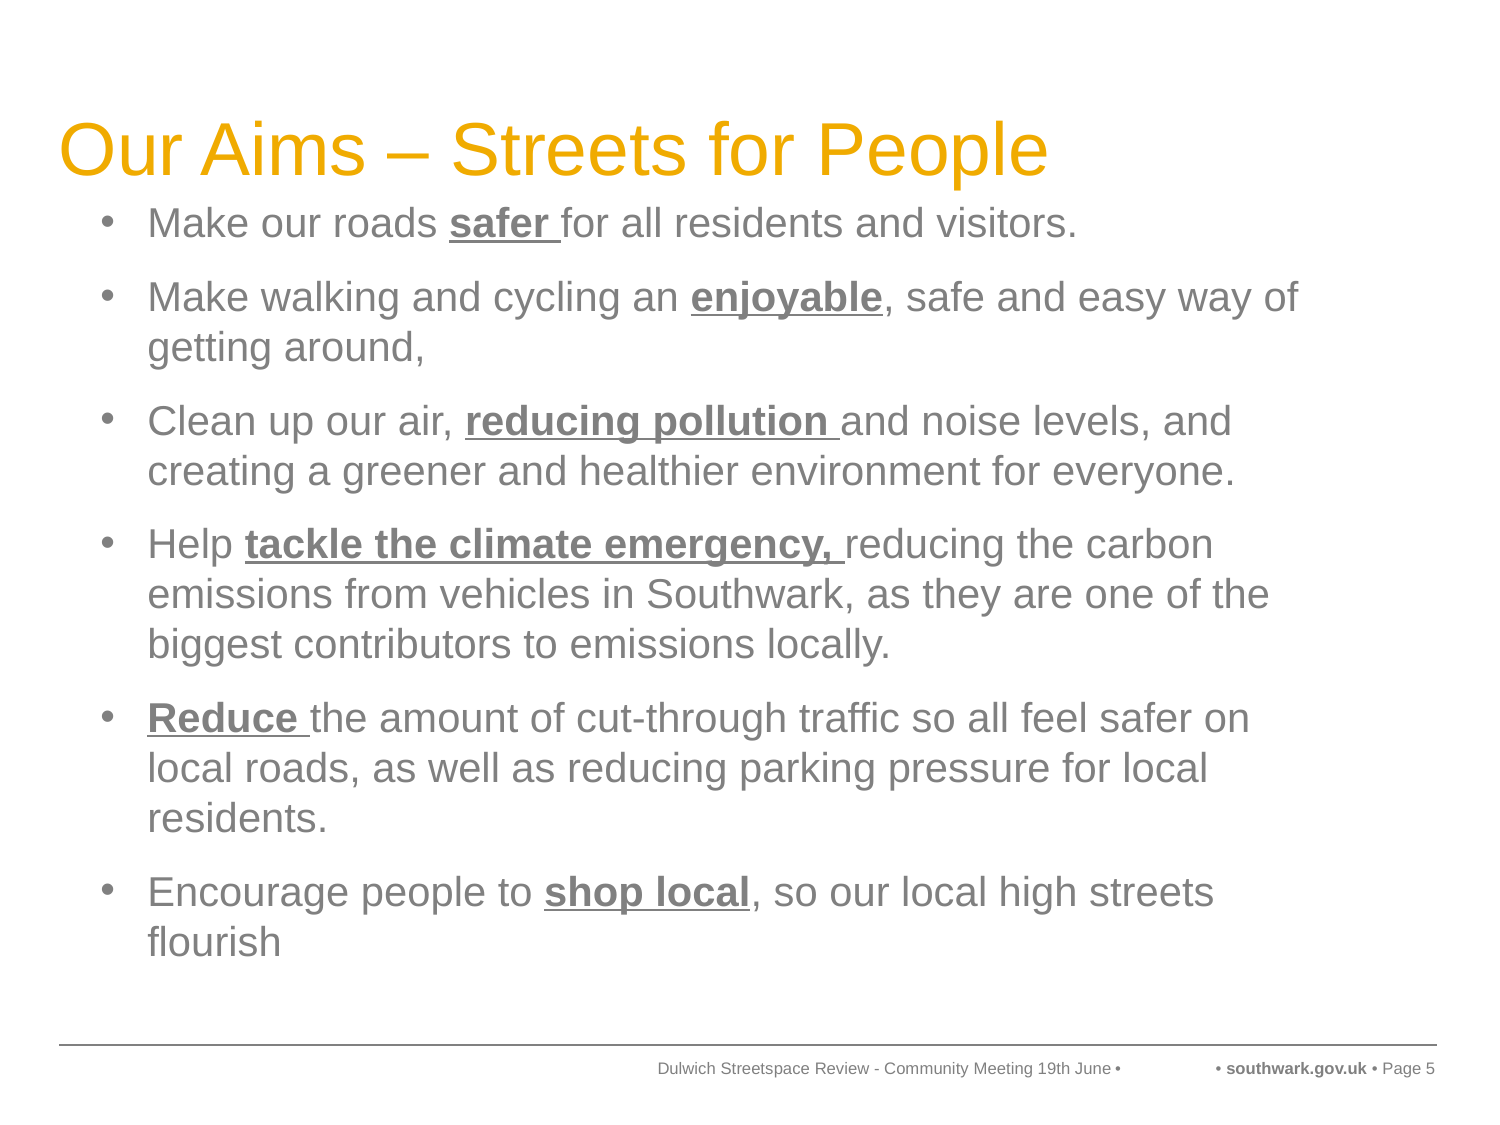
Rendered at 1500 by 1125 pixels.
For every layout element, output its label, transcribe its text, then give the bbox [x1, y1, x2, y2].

slide_number 5 [1387, 1058, 1436, 1079]
title Our Aims – Streets for People [59, 53, 1135, 313]
list Make our roads safer for all residents and visitors. Make walking and cycling an enjoyable, safe and easy way of getting around, Clean up our air, reducing pollution and noise levels, and creating a greener and healthier environment for everyone. Help tackle the climate emergency, reducing the carbon emissions from vehicles in Southwark, as they are one of the biggest contributors to emissions locally. Reduce the amount of cut-through traffic so all feel safer on local roads, as well as reducing parking pressure for local residents. Encourage people to shop local, so our local high streets flourish [100, 196, 1341, 852]
footer Dulwich Streetspace Review - Community Meeting 19th June [87, 1058, 1112, 1079]
